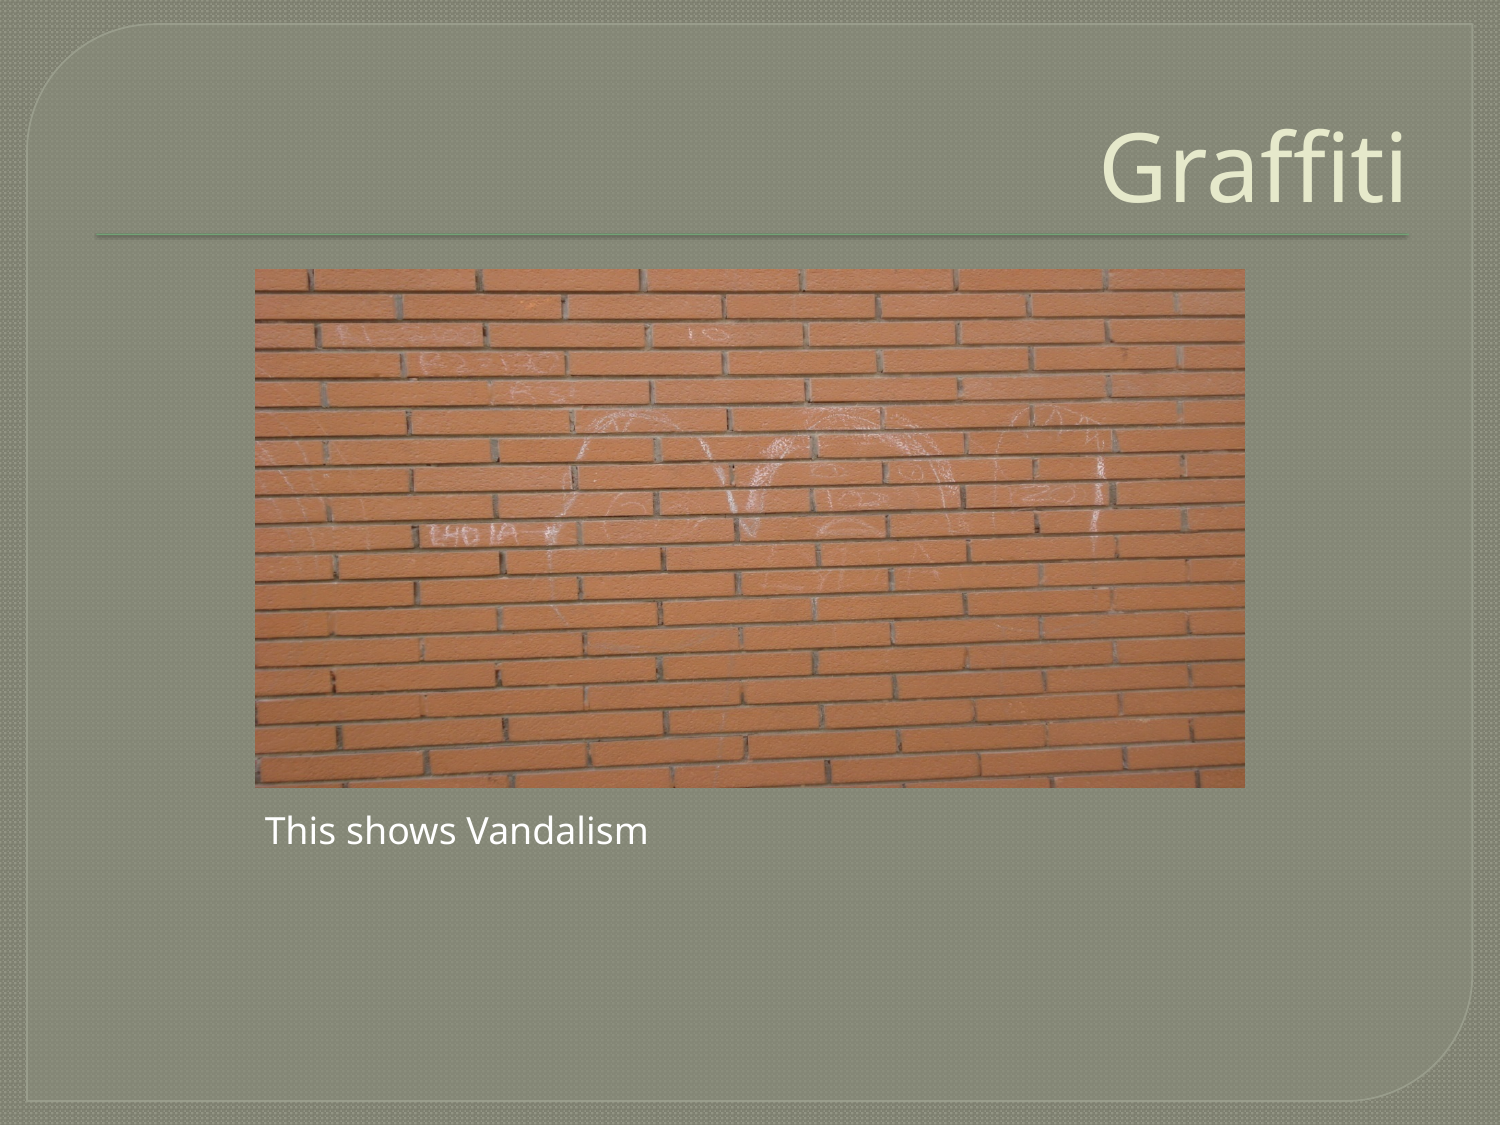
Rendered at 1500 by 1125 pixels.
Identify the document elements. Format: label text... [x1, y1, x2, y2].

text_box This shows Vandalism [249, 799, 1250, 860]
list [254, 269, 1246, 788]
title Graffiti [75, 41, 1425, 230]
